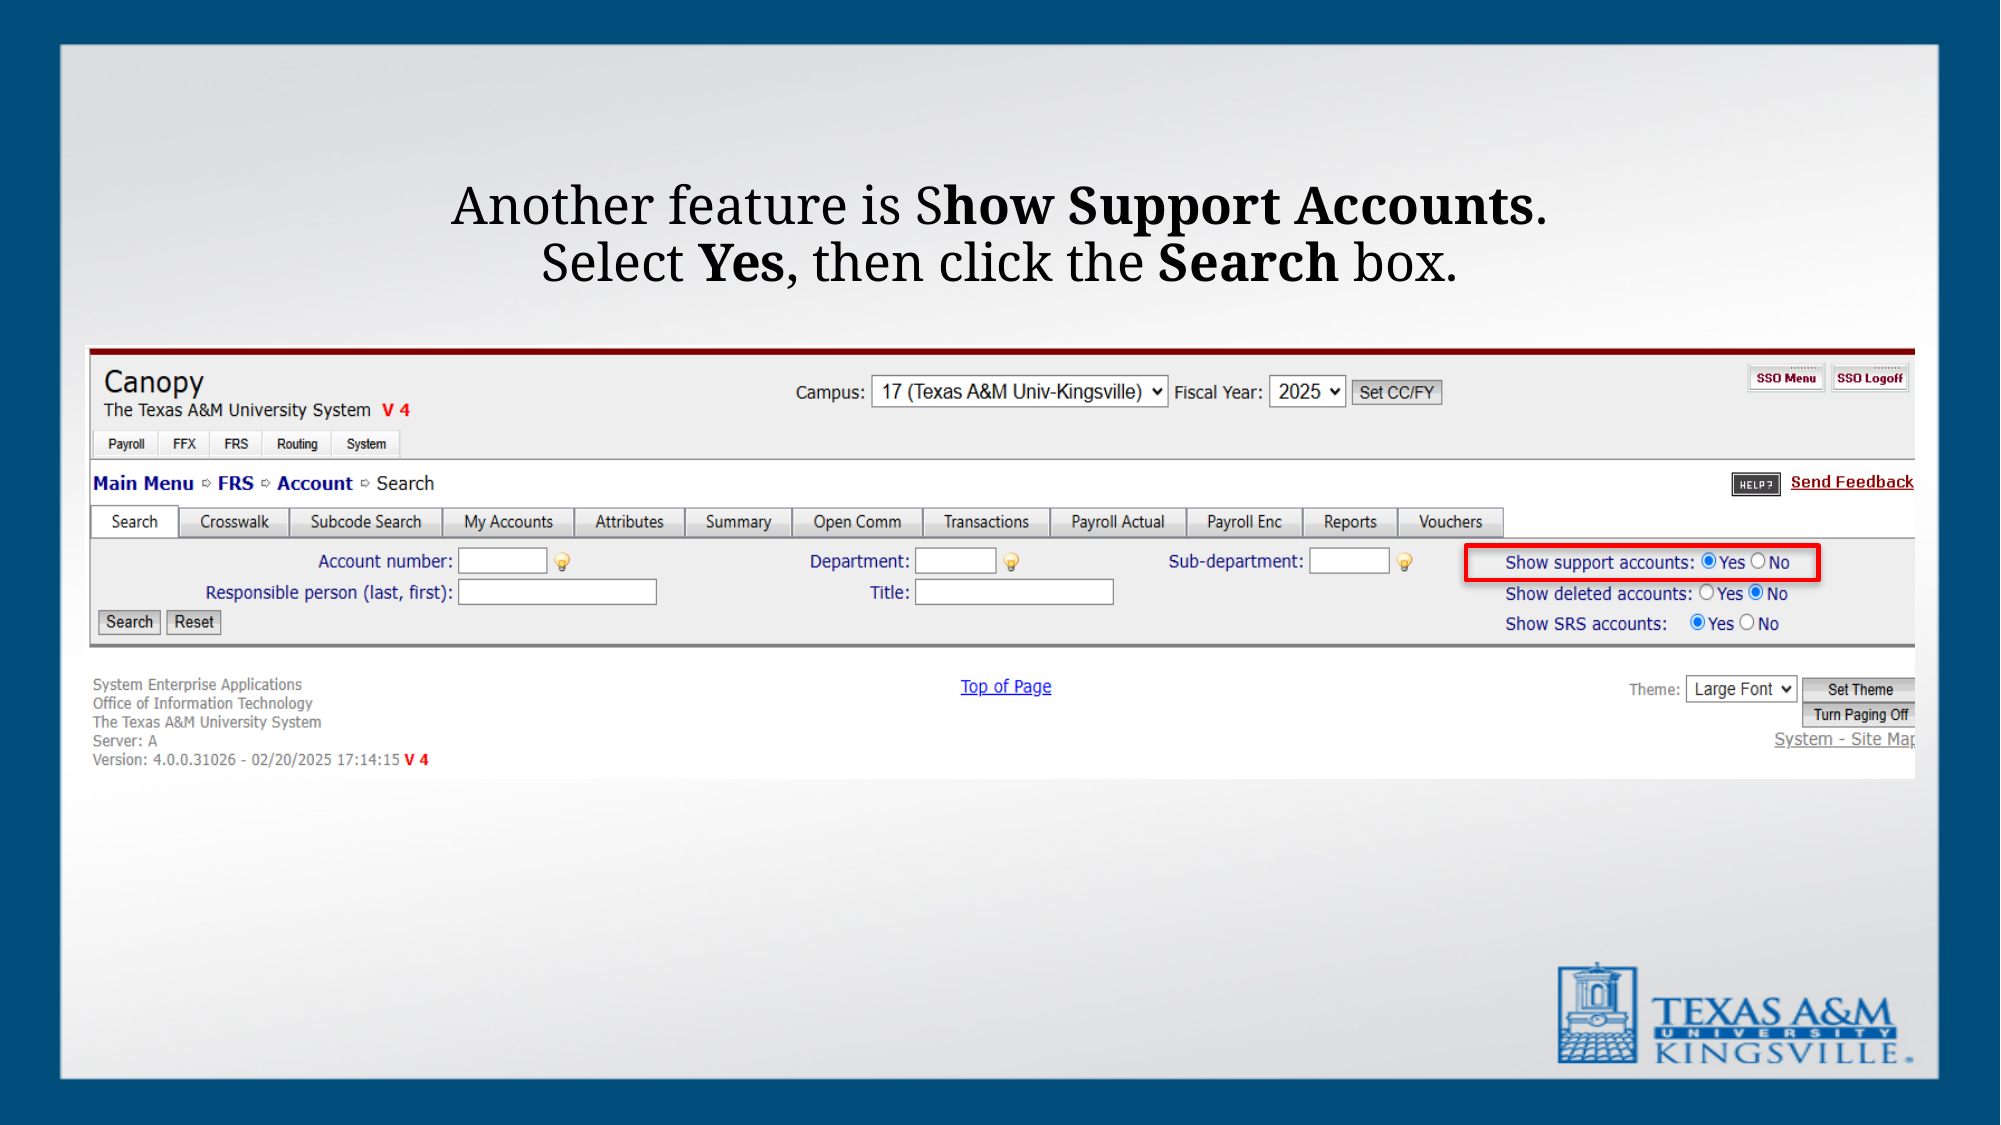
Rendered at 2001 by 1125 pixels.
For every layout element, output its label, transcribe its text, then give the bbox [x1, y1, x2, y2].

title Another feature is Show Support Accounts. Select Yes, then click the Search box. [324, 146, 1675, 326]
picture [0, 0, 2000, 1125]
